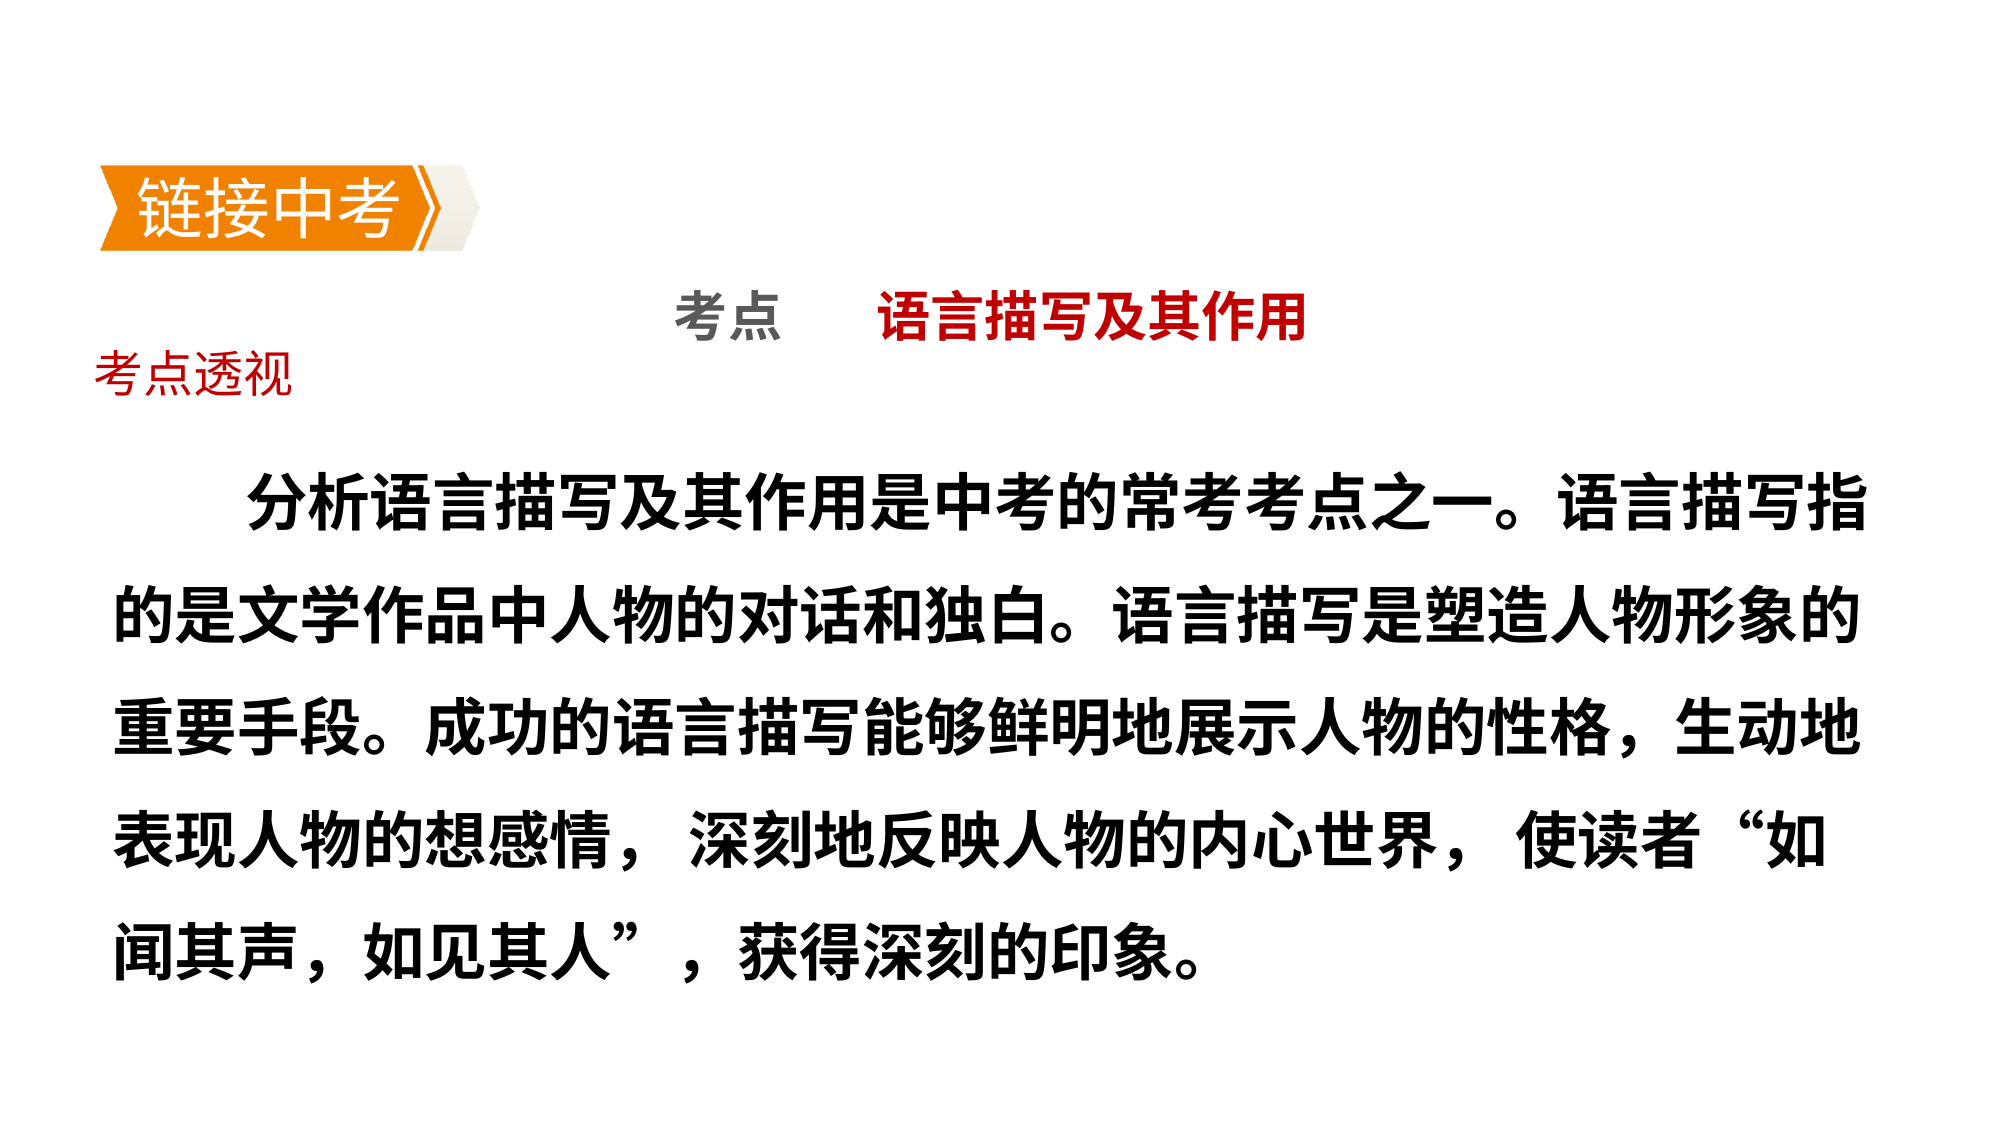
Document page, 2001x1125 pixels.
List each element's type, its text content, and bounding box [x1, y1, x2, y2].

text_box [96, 159, 481, 256]
text_box 考点透视 [78, 334, 382, 410]
text_box 分析语言描写及其作用是中考的常考考点之一。语言描写指的是文学作品中人物的对话和独白。语言描写是塑造人物形象的重要手段。成功的语言描写能够鲜明地展示人物的性格，生动地表现人物的想感情， 深刻地反映人物的内心世界， 使读者“如闻其声，如见其人”，获得深刻的印象。 [97, 418, 1897, 996]
text_box 考点 语言描写及其作用 [84, 242, 1912, 355]
